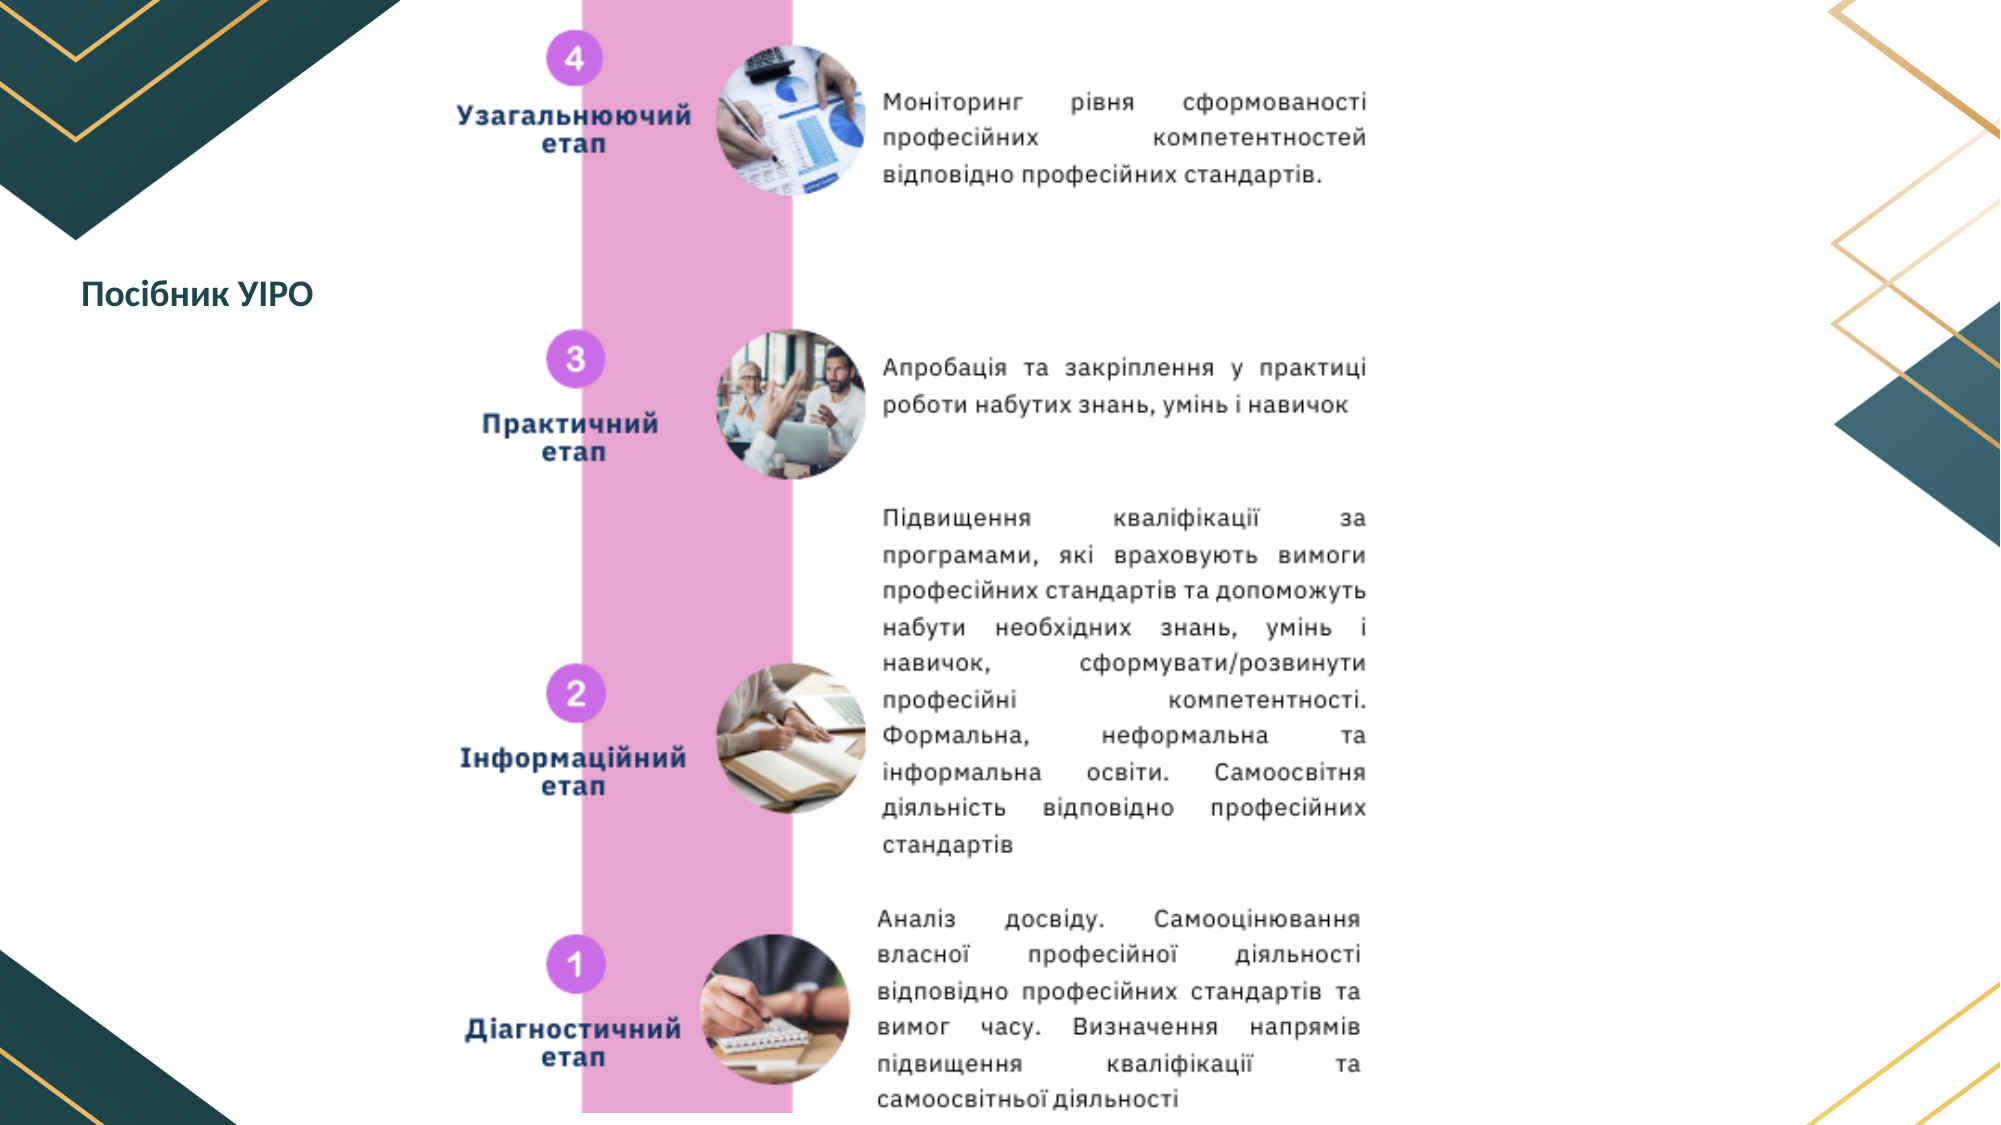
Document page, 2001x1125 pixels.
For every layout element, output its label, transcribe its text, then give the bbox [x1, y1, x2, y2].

text_box Посібник УІРО [66, 261, 329, 322]
picture [0, 0, 2000, 1125]
